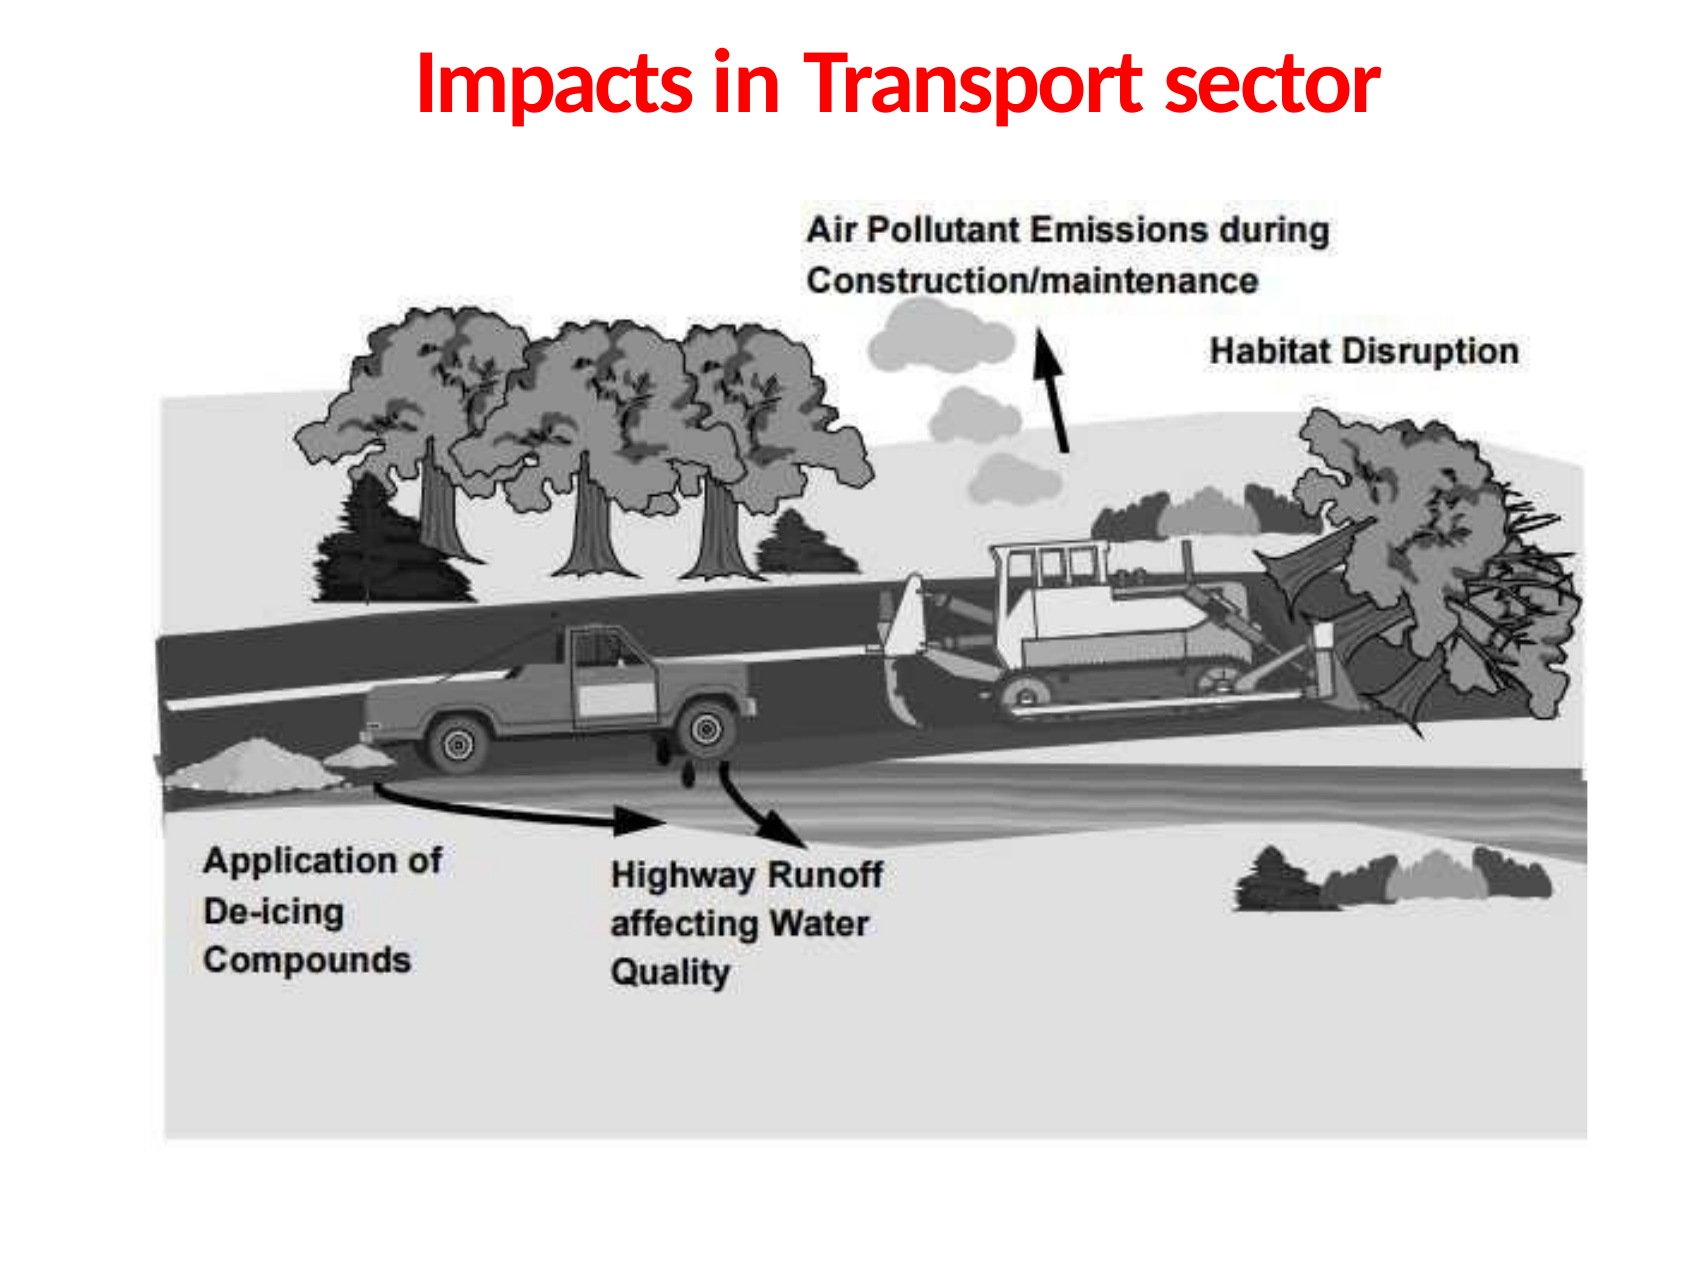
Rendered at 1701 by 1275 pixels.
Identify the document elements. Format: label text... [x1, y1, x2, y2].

text_box [149, 200, 1588, 1150]
title Impacts in Transport sector [412, 19, 1550, 235]
